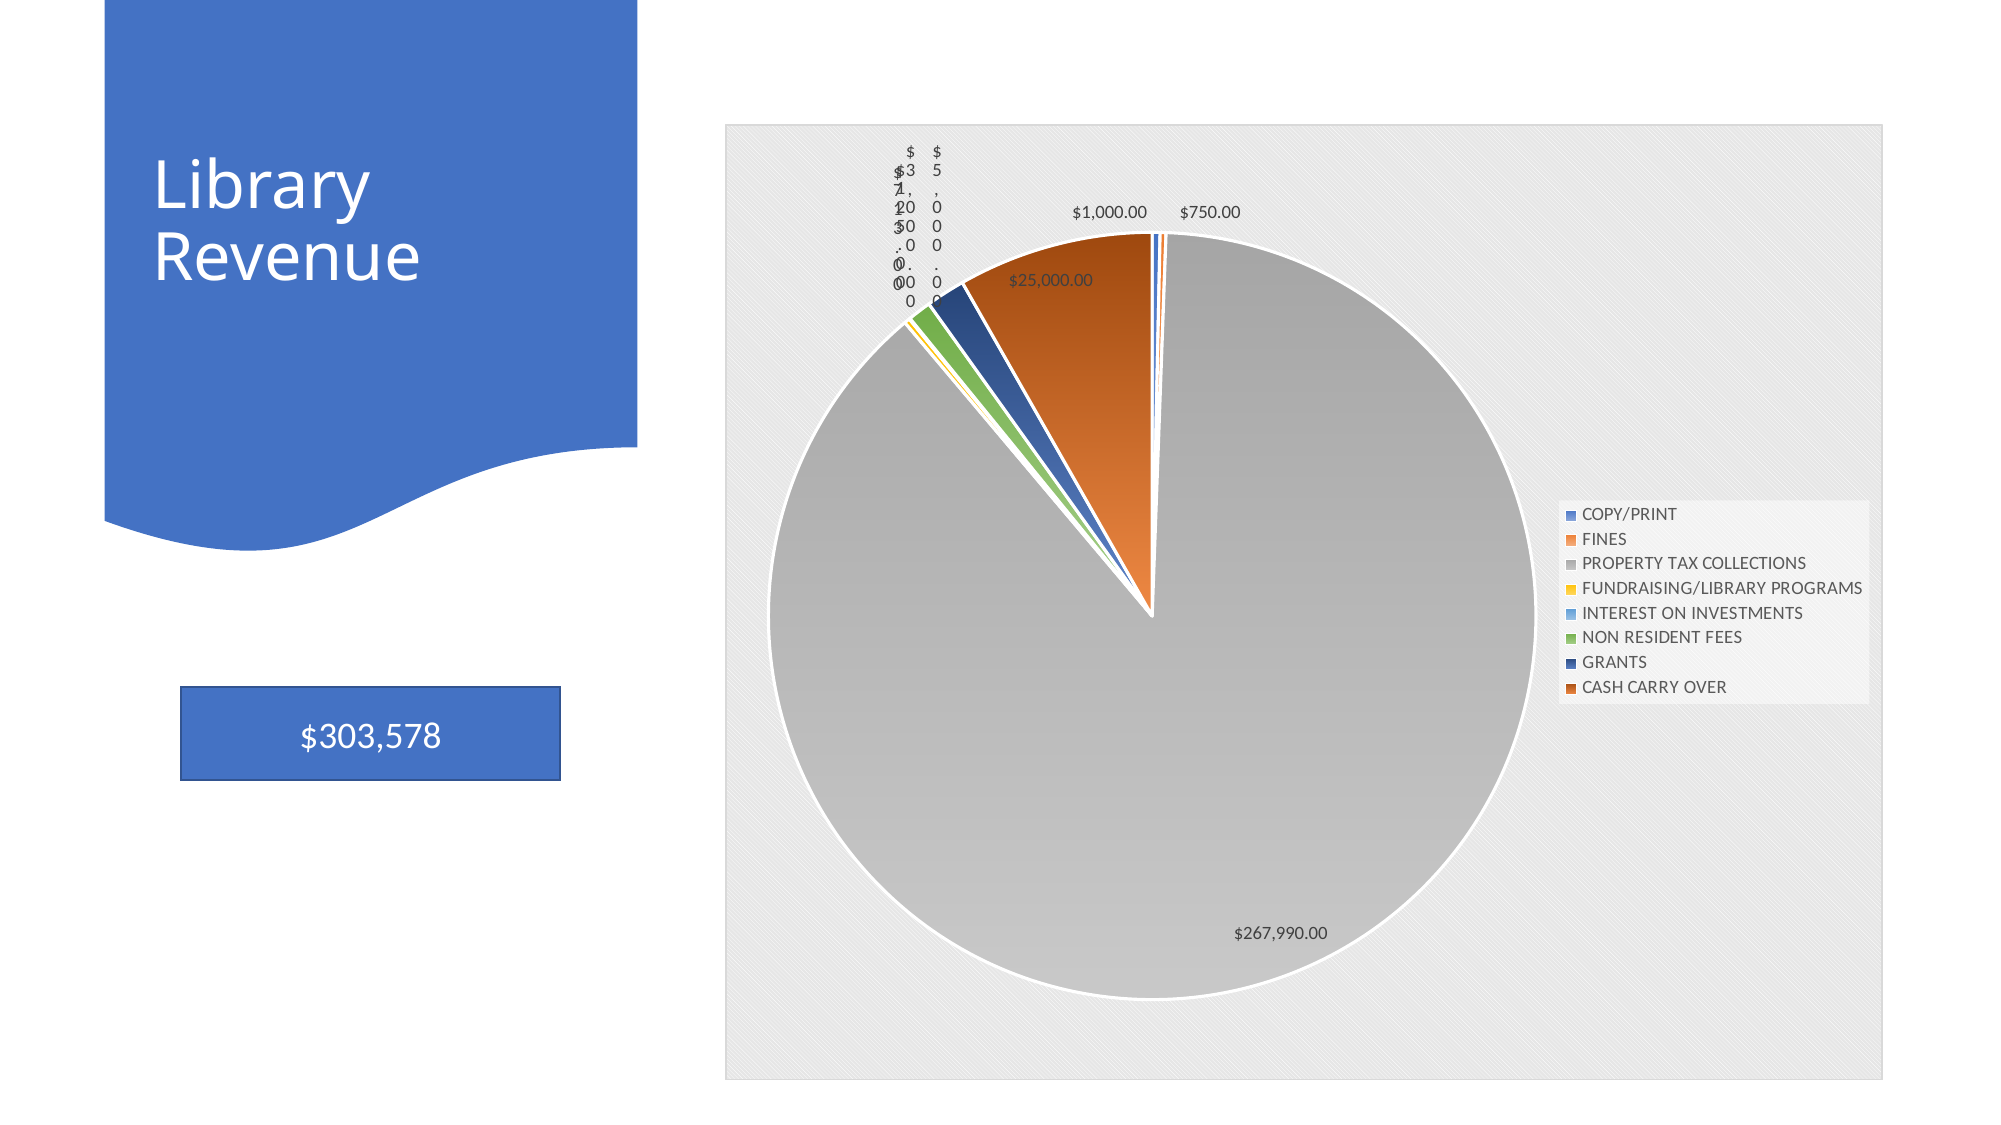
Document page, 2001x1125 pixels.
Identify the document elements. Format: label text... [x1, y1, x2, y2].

chart [725, 124, 1883, 1081]
text_box $303,578 [180, 686, 561, 781]
text_box Library Revenue [137, 28, 604, 417]
text_box [103, 0, 639, 552]
